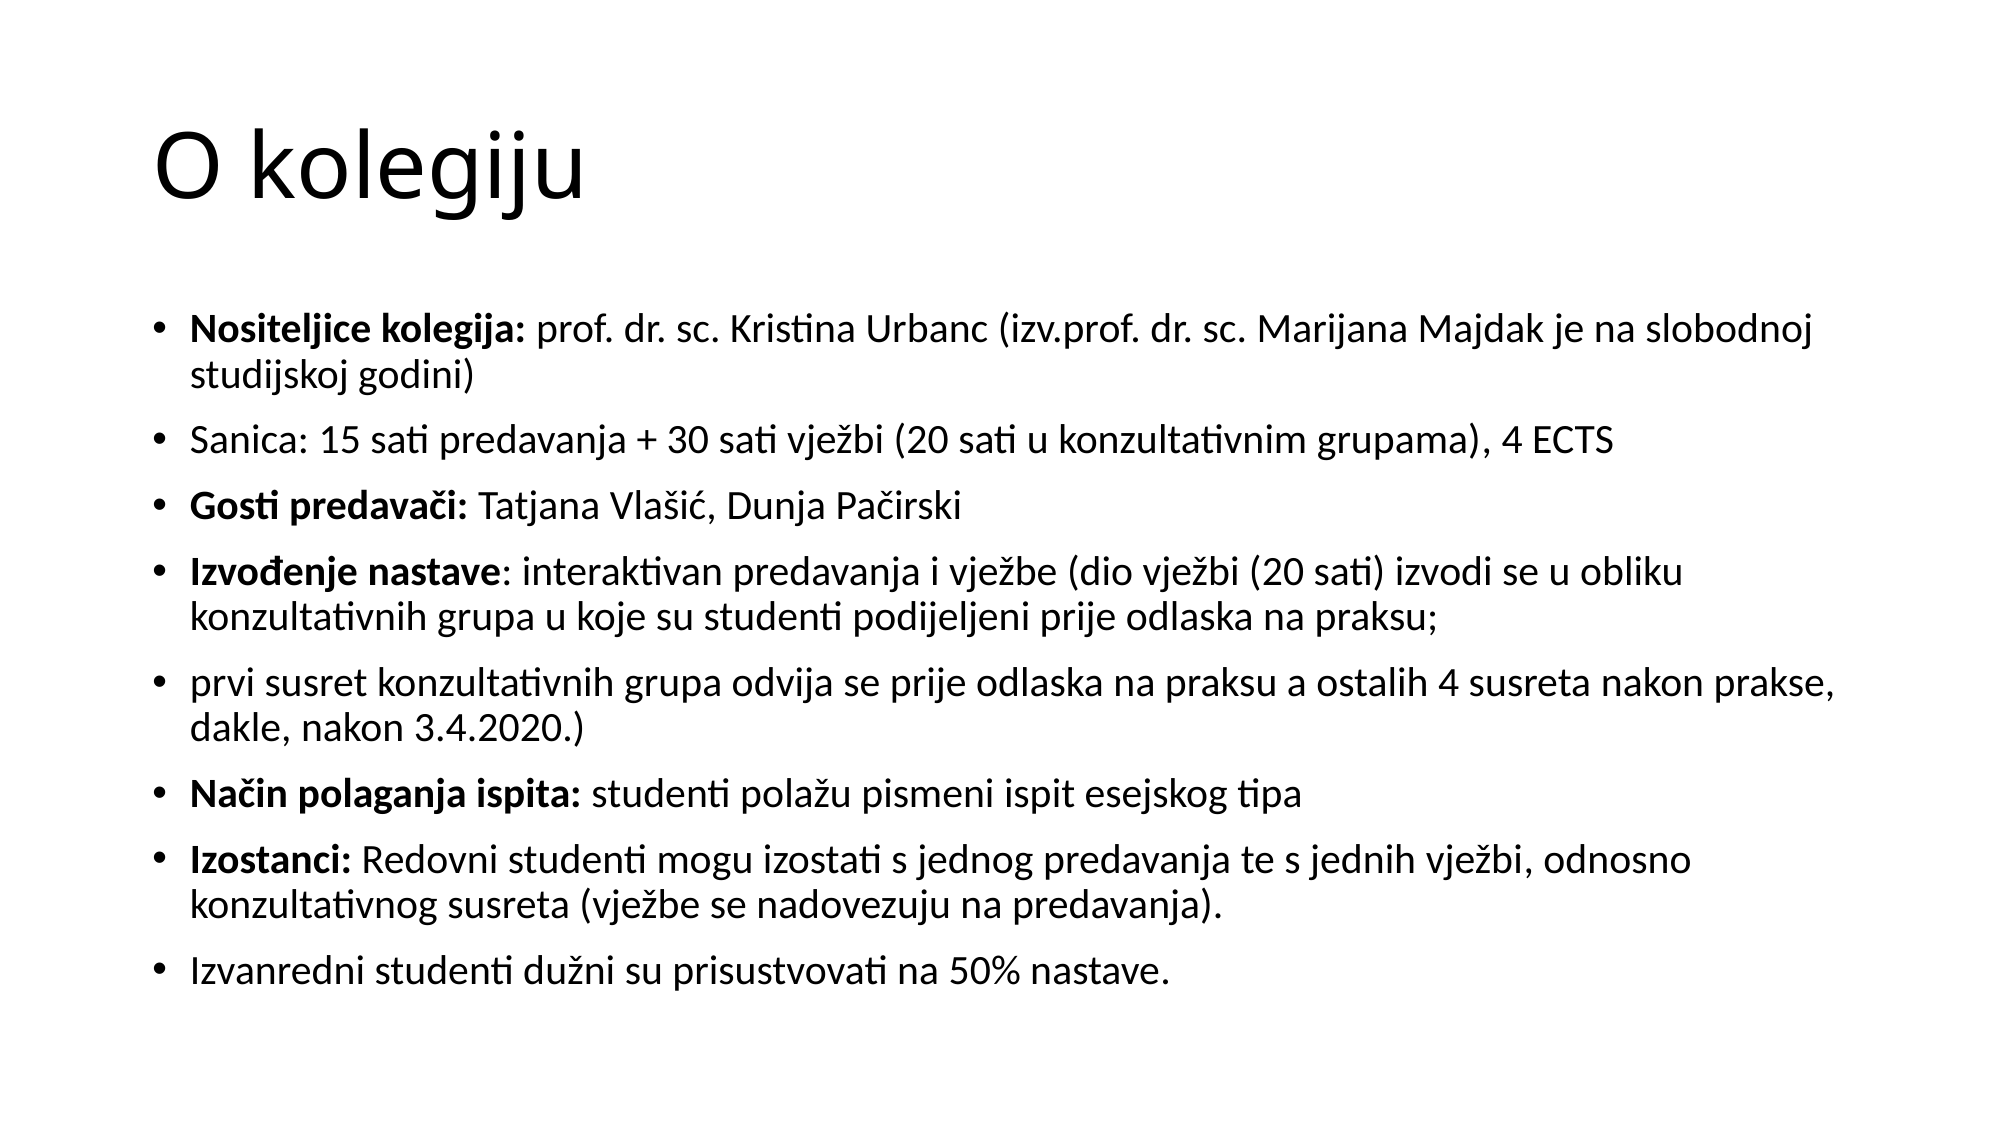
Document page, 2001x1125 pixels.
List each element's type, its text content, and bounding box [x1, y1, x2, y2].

title O kolegiju [137, 59, 1863, 278]
list Nositeljice kolegija: prof. dr. sc. Kristina Urbanc (izv.prof. dr. sc. Marijana Majdak je na slobodnoj studijskoj godini) Sanica: 15 sati predavanja + 30 sati vježbi (20 sati u konzultativnim grupama), 4 ECTS Gosti predavači: Tatjana Vlašić, Dunja Pačirski Izvođenje nastave: interaktivan predavanja i vježbe (dio vježbi (20 sati) izvodi se u obliku konzultativnih grupa u koje su studenti podijeljeni prije odlaska na praksu; prvi susret konzultativnih grupa odvija se prije odlaska na praksu a ostalih 4 susreta nakon prakse, dakle, nakon 3.4.2020.) Način polaganja ispita: studenti polažu pismeni ispit esejskog tipa Izostanci: Redovni studenti mogu izostati s jednog predavanja te s jednih vježbi, odnosno konzultativnog susreta (vježbe se nadovezuju na predavanja). Izvanredni studenti dužni su prisustvovati na 50% nastave. [137, 299, 1863, 1014]
